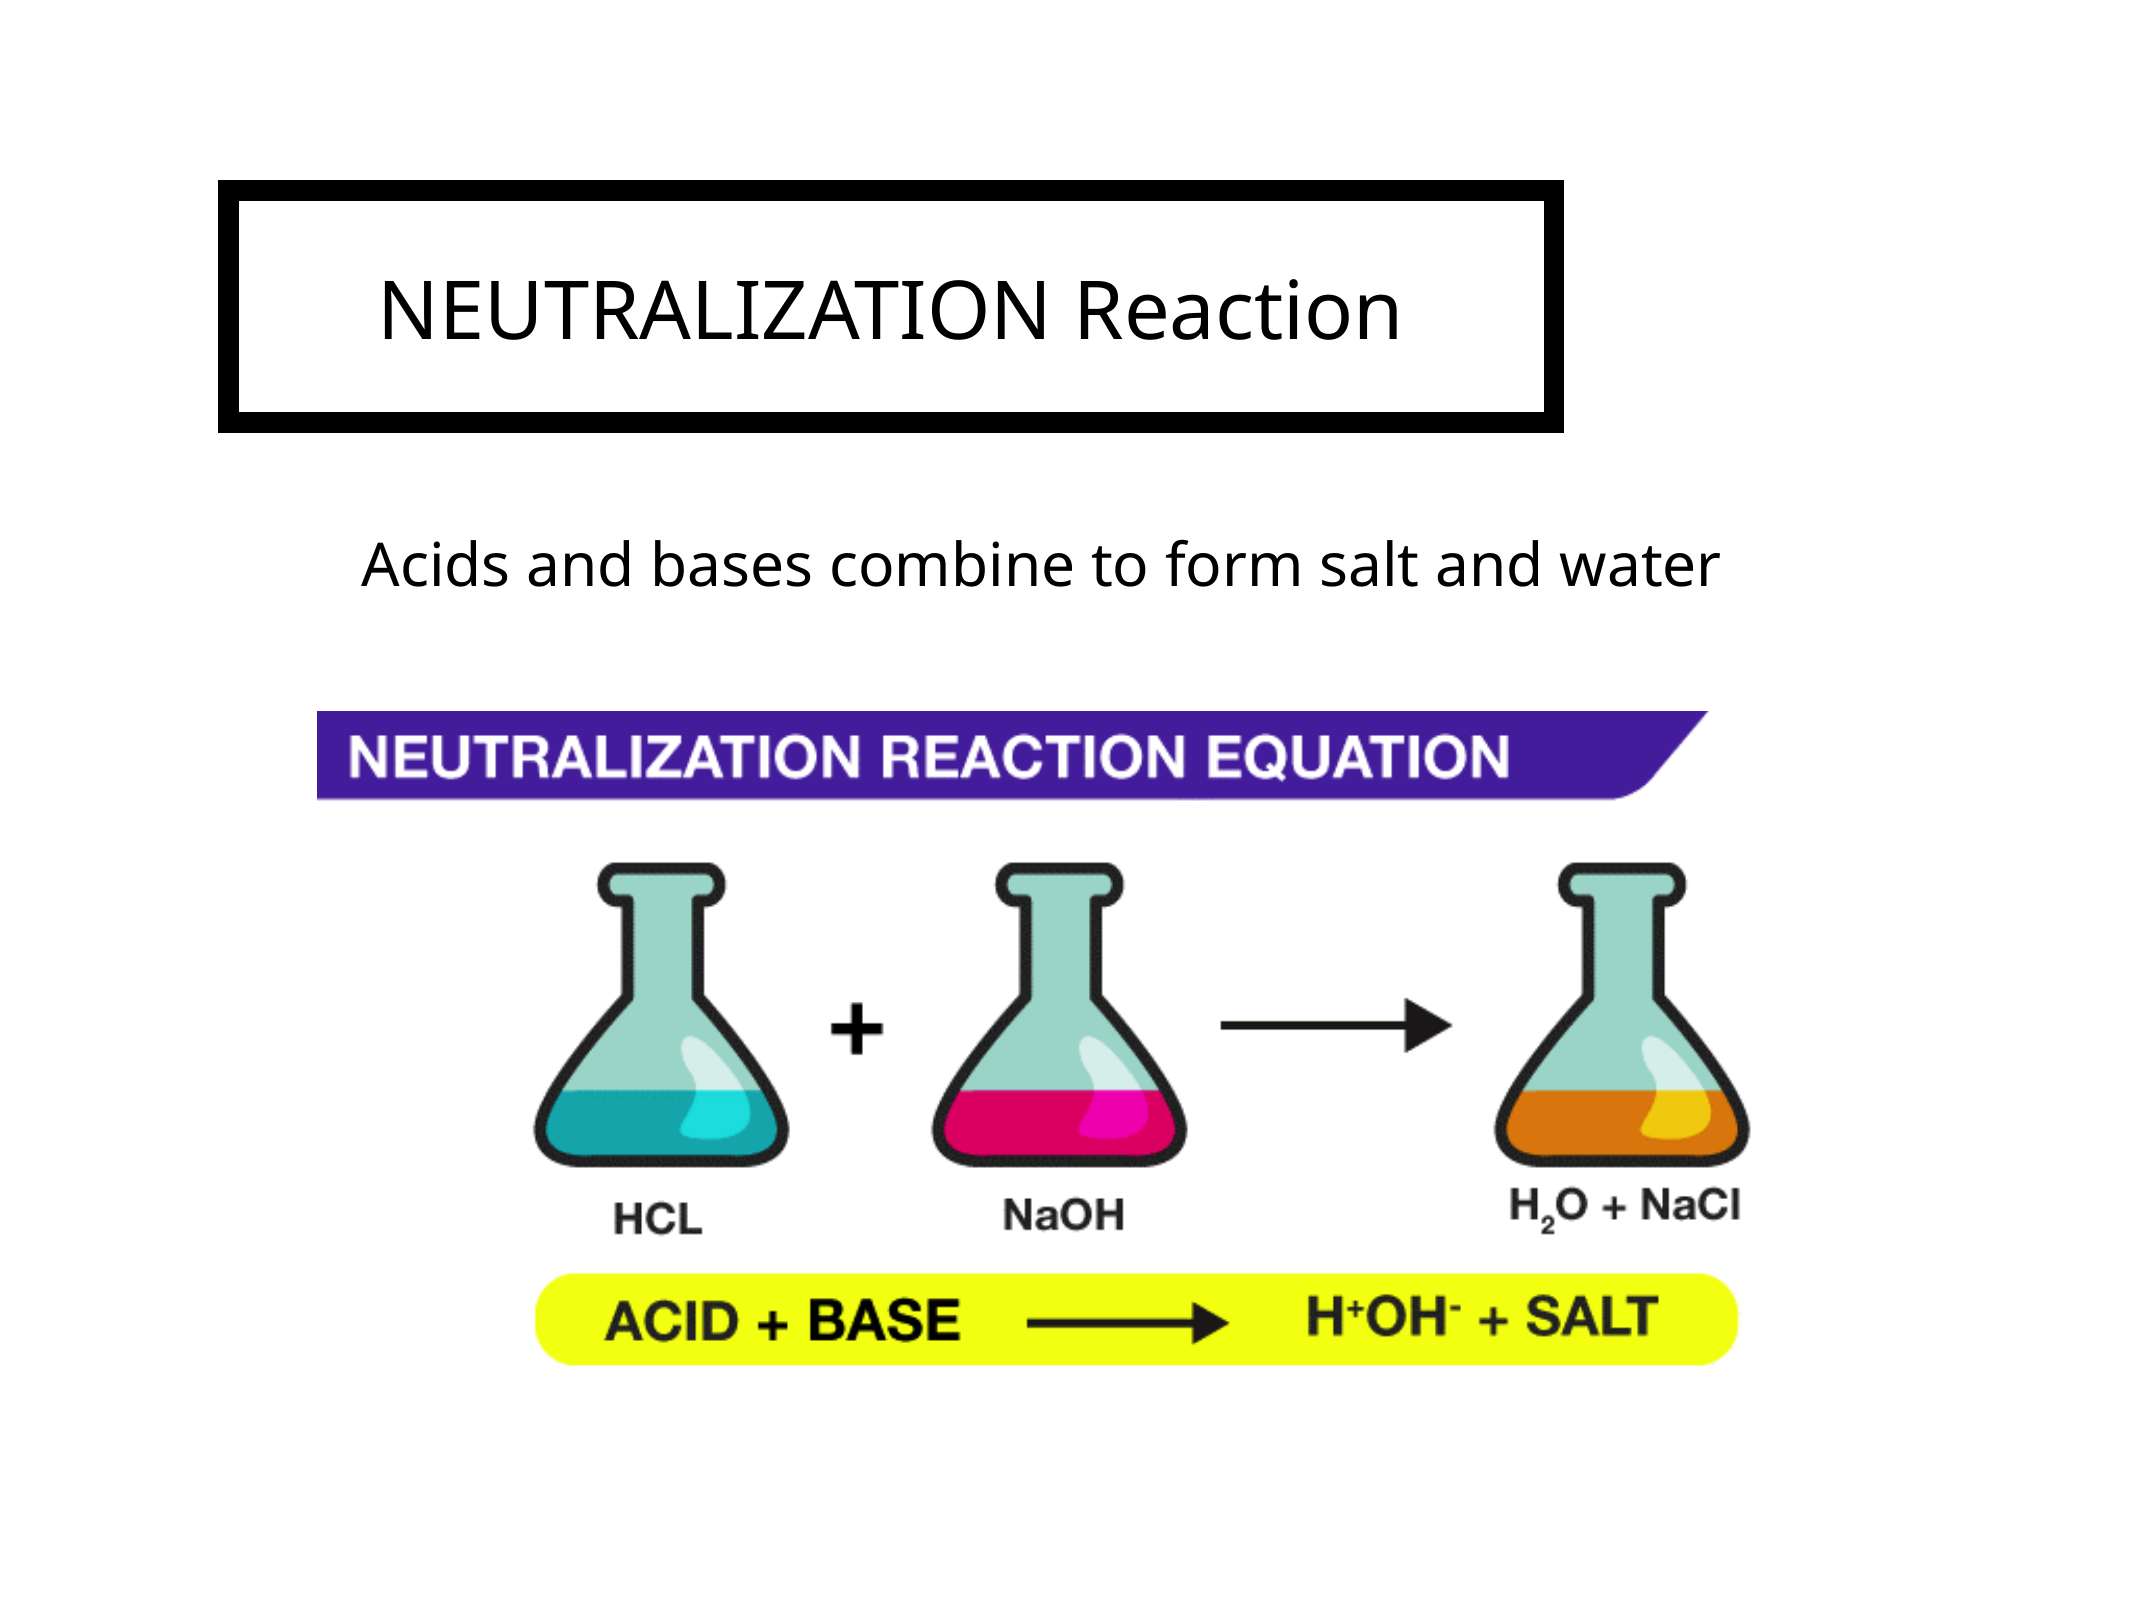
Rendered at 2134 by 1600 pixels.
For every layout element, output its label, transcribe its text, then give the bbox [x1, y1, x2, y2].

text_box NEUTRALIZATION Reaction [228, 190, 1554, 423]
picture [316, 710, 1984, 1441]
text_box Acids and bases combine to form salt and water [203, 517, 1882, 607]
